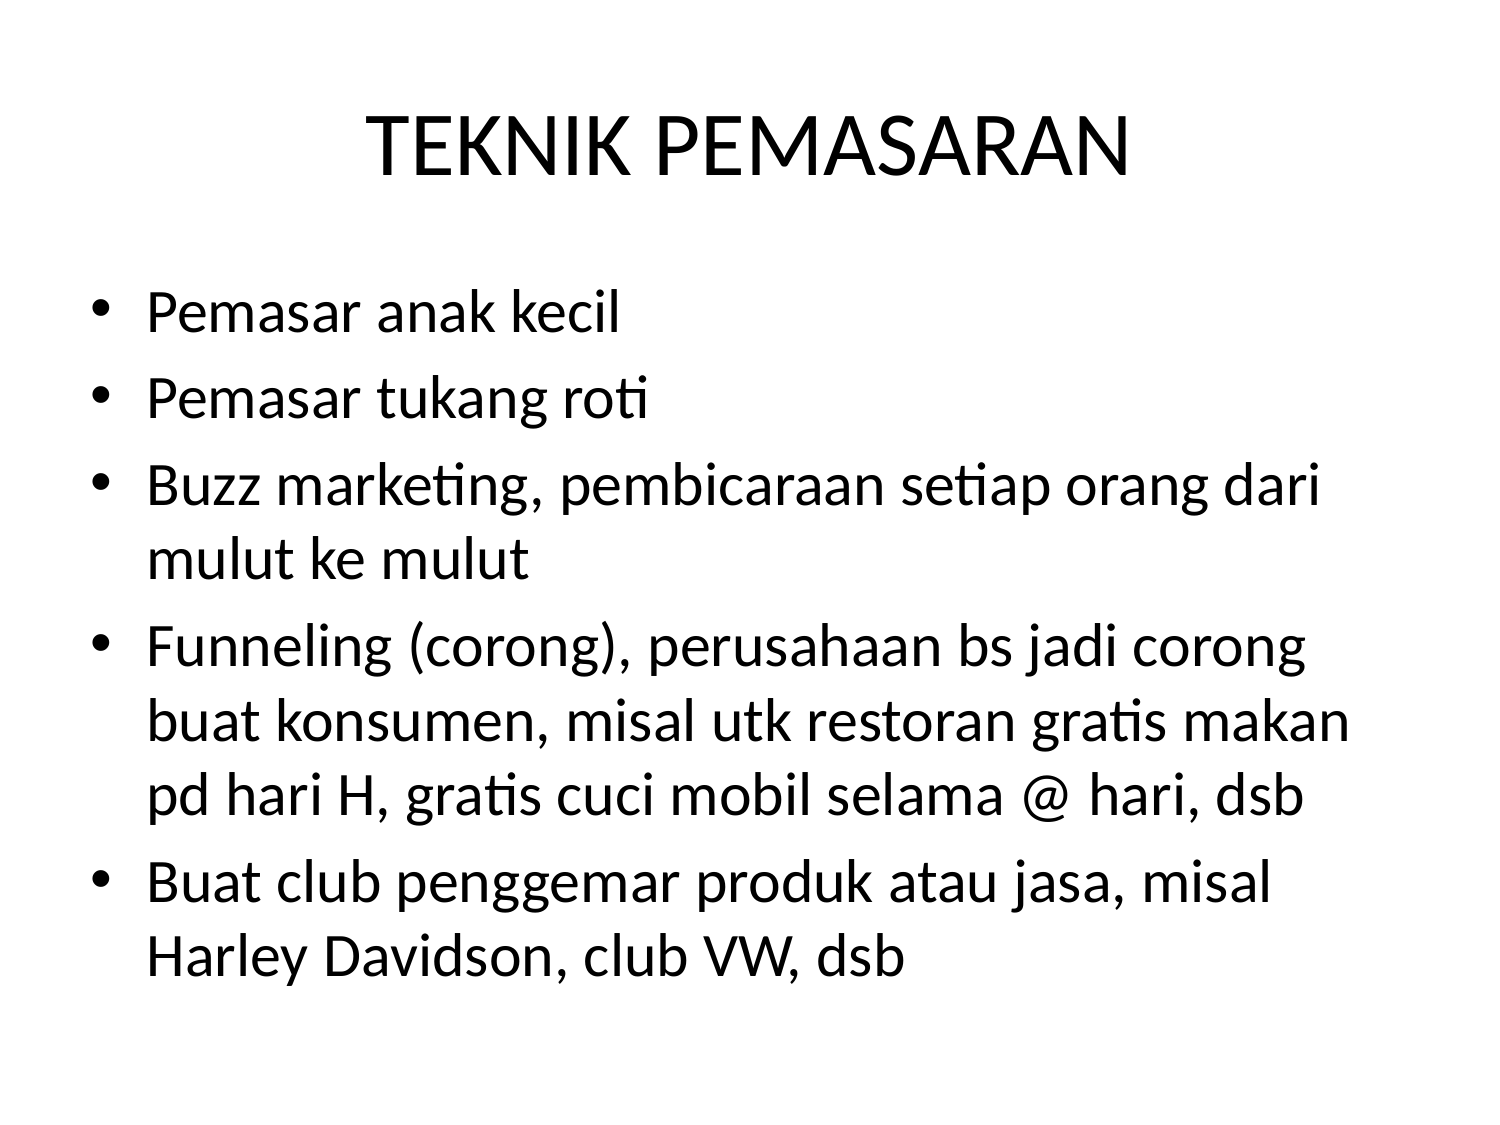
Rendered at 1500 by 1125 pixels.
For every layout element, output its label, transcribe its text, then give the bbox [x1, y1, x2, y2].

title TEKNIK PEMASARAN [75, 45, 1425, 233]
list Pemasar anak kecil Pemasar tukang roti Buzz marketing, pembicaraan setiap orang dari mulut ke mulut Funneling (corong), perusahaan bs jadi corong buat konsumen, misal utk restoran gratis makan pd hari H, gratis cuci mobil selama @ hari, dsb Buat club penggemar produk atau jasa, misal Harley Davidson, club VW, dsb [75, 262, 1425, 1005]
